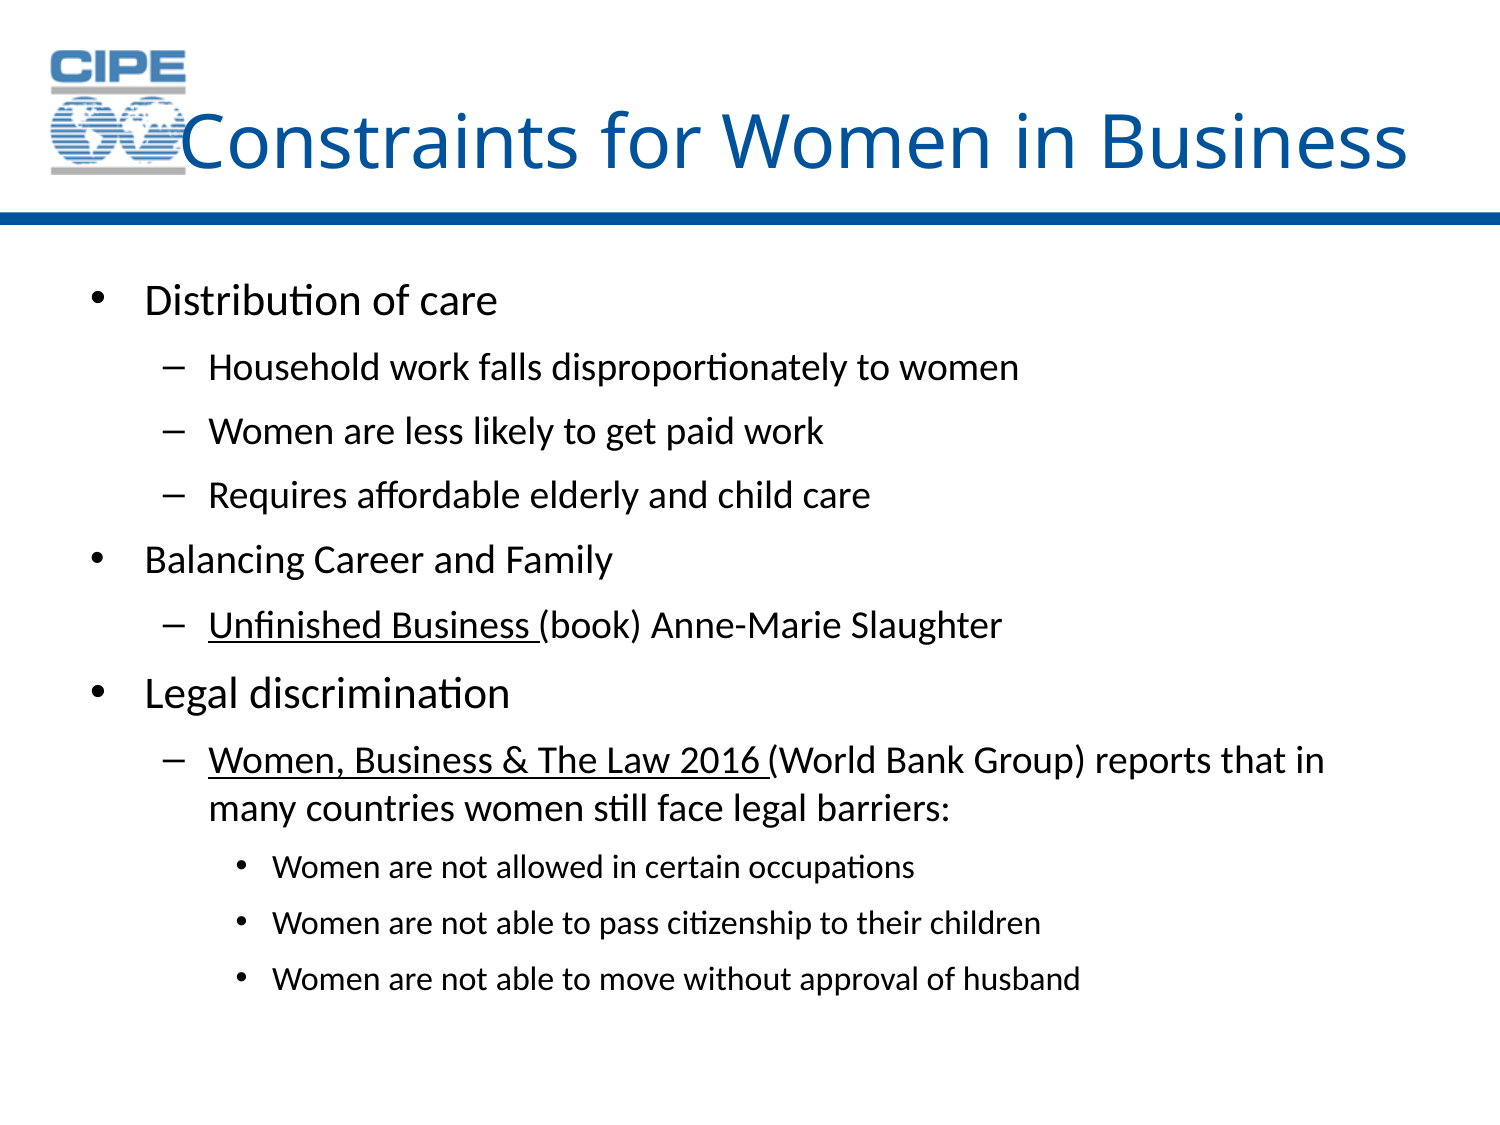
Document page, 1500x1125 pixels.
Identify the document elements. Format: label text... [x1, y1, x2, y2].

list Distribution of care Household work falls disproportionately to women Women are less likely to get paid work Requires affordable elderly and child care Balancing Career and Family Unfinished Business (book) Anne-Marie Slaughter Legal discrimination Women, Business & The Law 2016 (World Bank Group) reports that in many countries women still face legal barriers: Women are not allowed in certain occupations Women are not able to pass citizenship to their children Women are not able to move without approval of husband [75, 262, 1425, 1005]
picture [50, 50, 75, 175]
title Constraints for Women in Business [75, 45, 1425, 233]
